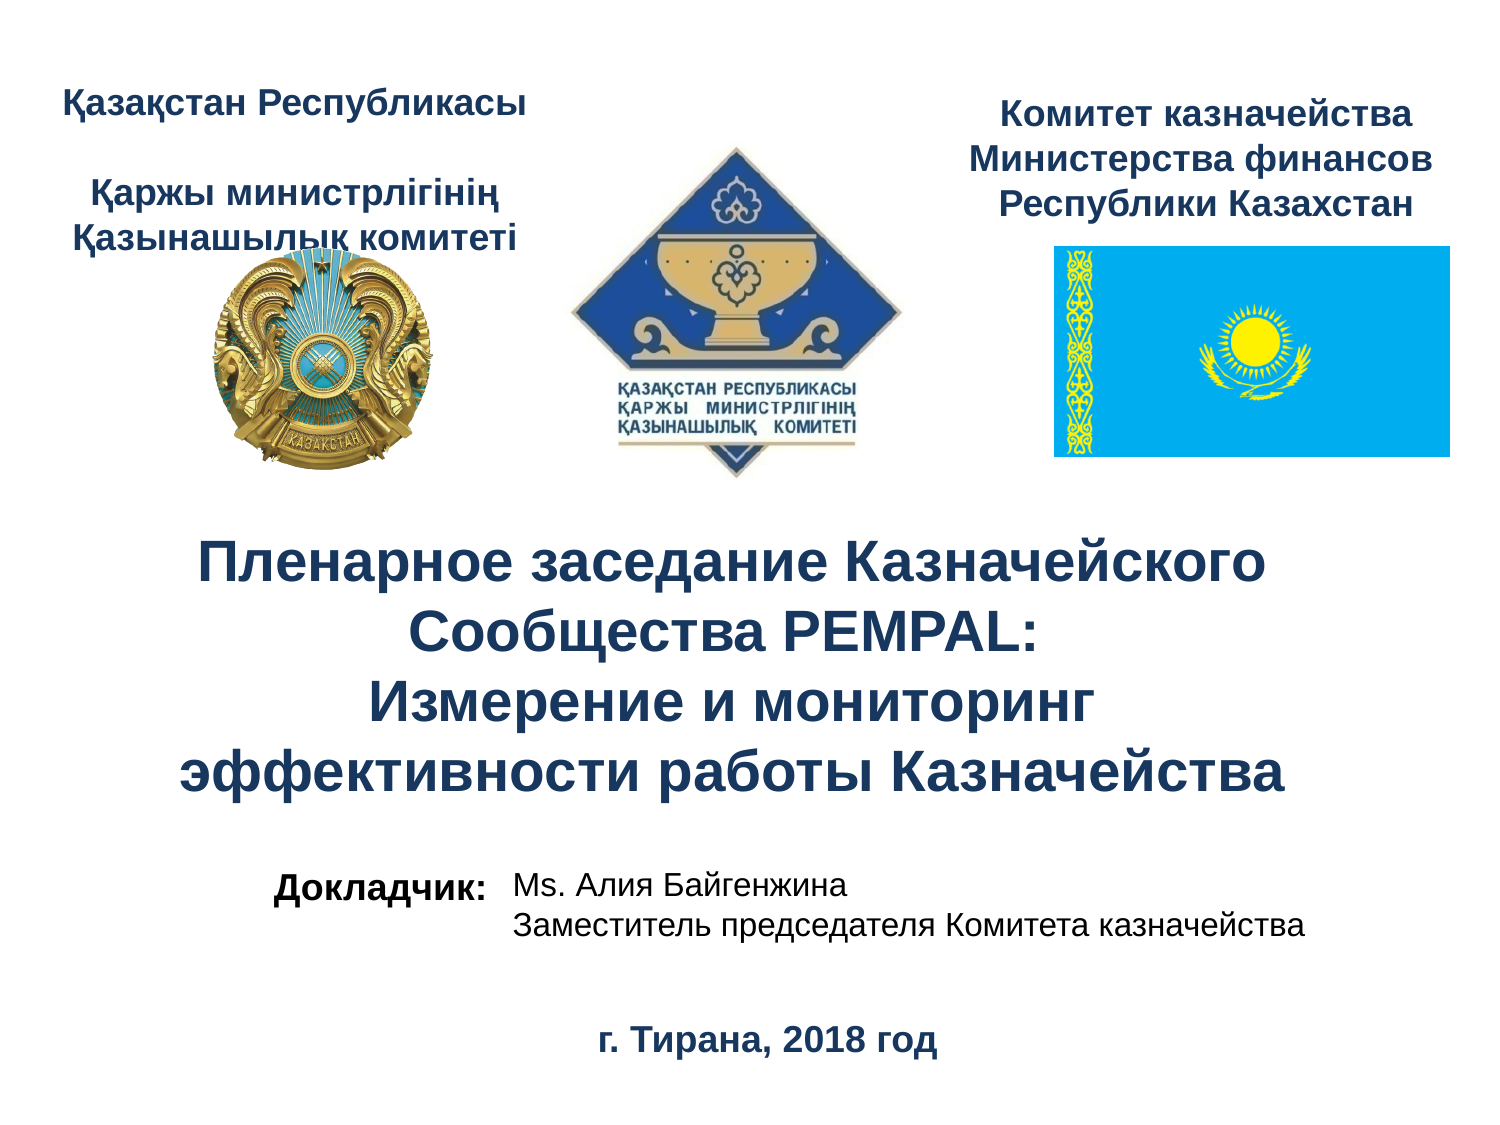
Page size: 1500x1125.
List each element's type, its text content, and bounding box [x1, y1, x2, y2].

text_box Комитет казначейства Министерства финансов Республики Казахстан [949, 81, 1464, 232]
text_box Докладчик: [259, 855, 503, 916]
picture [1250, 369, 1257, 377]
picture [210, 245, 434, 472]
picture [1067, 365, 1092, 453]
picture [1200, 345, 1228, 388]
text_box Қазақстан Республикасы Қаржы министрлігінің Қазынашылық комитеті [46, 70, 543, 265]
text_box г. Тирана, 2018 год [527, 1007, 1008, 1068]
text_box Ms. Алия Байгенжина Заместитель председателя Комитета казначейства [497, 855, 1321, 950]
picture [1241, 390, 1281, 400]
text_box Пленарное заседание Казначейского Сообщества PEMPAL: Измерение и мониторинг эффективности работы Казначейства [140, 515, 1325, 811]
picture [1288, 345, 1310, 386]
picture [1067, 286, 1092, 368]
picture [562, 140, 915, 481]
picture [1068, 251, 1092, 288]
picture [1232, 318, 1280, 366]
